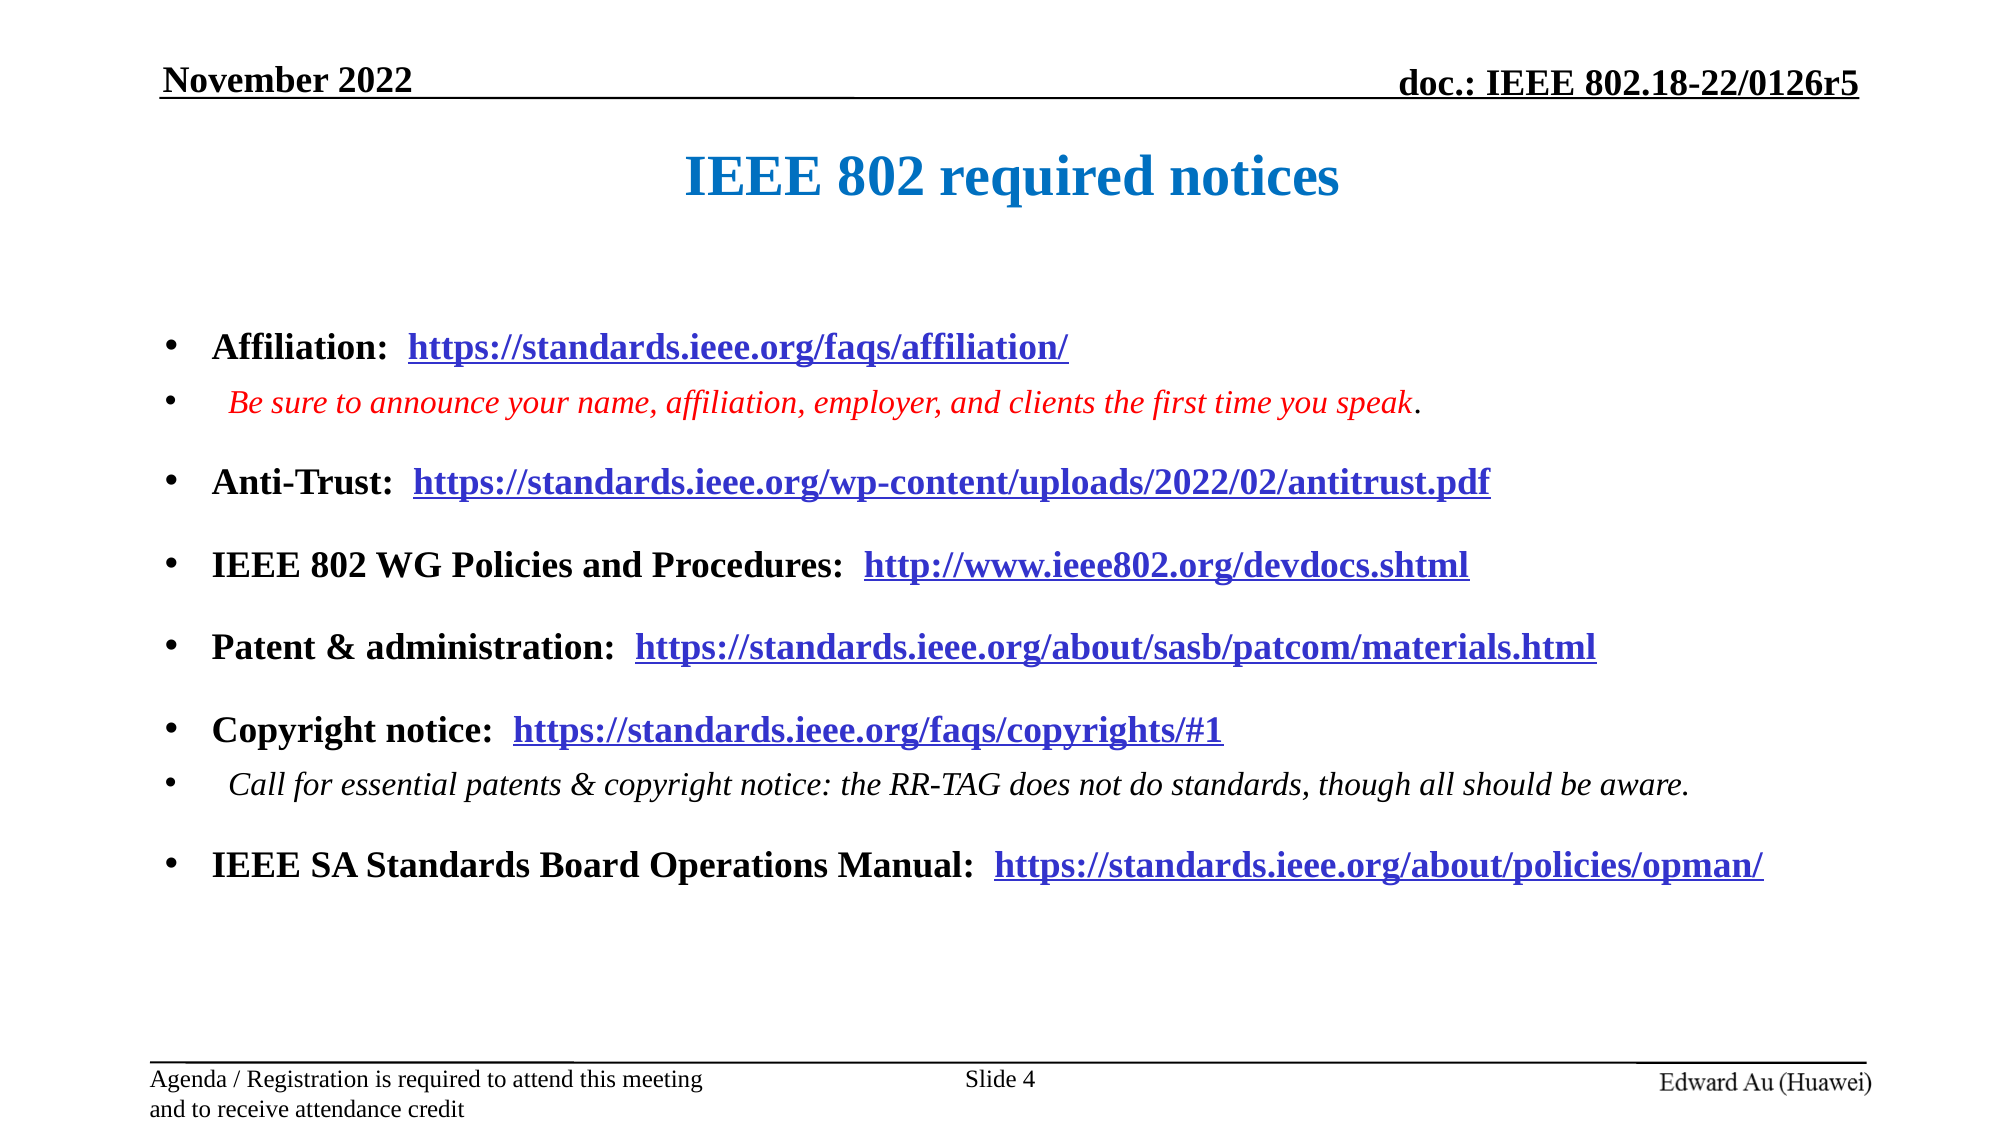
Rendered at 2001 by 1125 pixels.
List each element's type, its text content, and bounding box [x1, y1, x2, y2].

picture [1174, 1058, 1887, 1113]
text_box Affiliation: https://standards.ieee.org/faqs/affiliation/ Be sure to announce your name, affiliation, employer, and clients the first time you speak. Anti-Trust: https://standards.ieee.org/wp-content/uploads/2022/02/antitrust.pdf IEEE 802 WG Policies and Procedures: http://www.ieee802.org/devdocs.shtml Patent & administration: https://standards.ieee.org/about/sasb/patcom/materials.html Copyright notice: https://standards.ieee.org/faqs/copyrights/#1 Call for essential patents & copyright notice: the RR-TAG does not do standards, though all should be aware. IEEE SA Standards Board Operations Manual: https://standards.ieee.org/about/policies/opman/ [149, 262, 1875, 1028]
slide_number Slide 4 [925, 1061, 1076, 1123]
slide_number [162, 54, 526, 99]
title IEEE 802 required notices [162, 99, 1864, 246]
